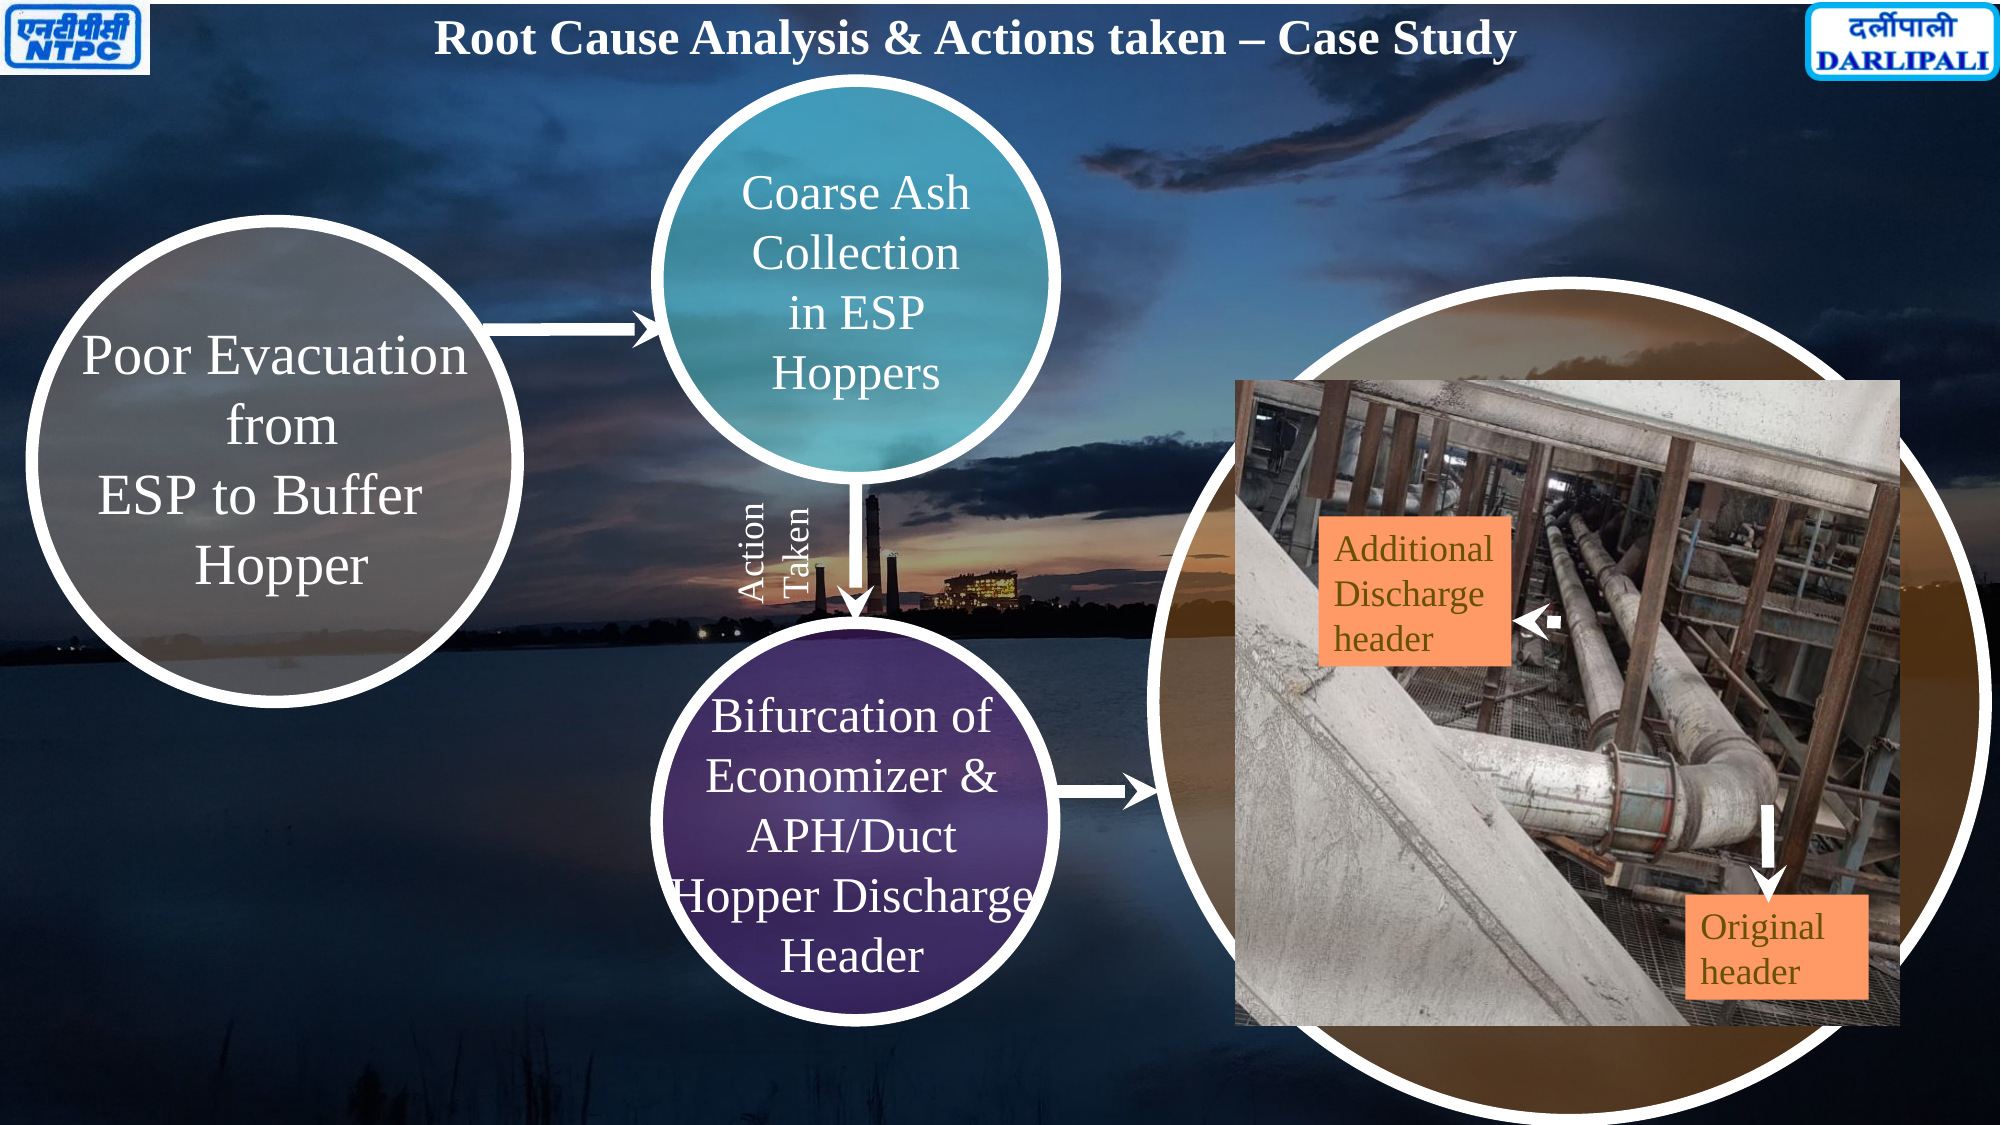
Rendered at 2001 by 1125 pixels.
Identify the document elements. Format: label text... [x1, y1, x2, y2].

picture [1990, 2, 2000, 9]
text_box Root Cause Analysis & Actions taken – Case Study [418, 0, 1538, 4]
text_box [150, 0, 418, 4]
picture [1812, 9, 1993, 74]
picture [0, 0, 2000, 1125]
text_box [31, 221, 518, 738]
text_box [1538, 0, 2000, 4]
